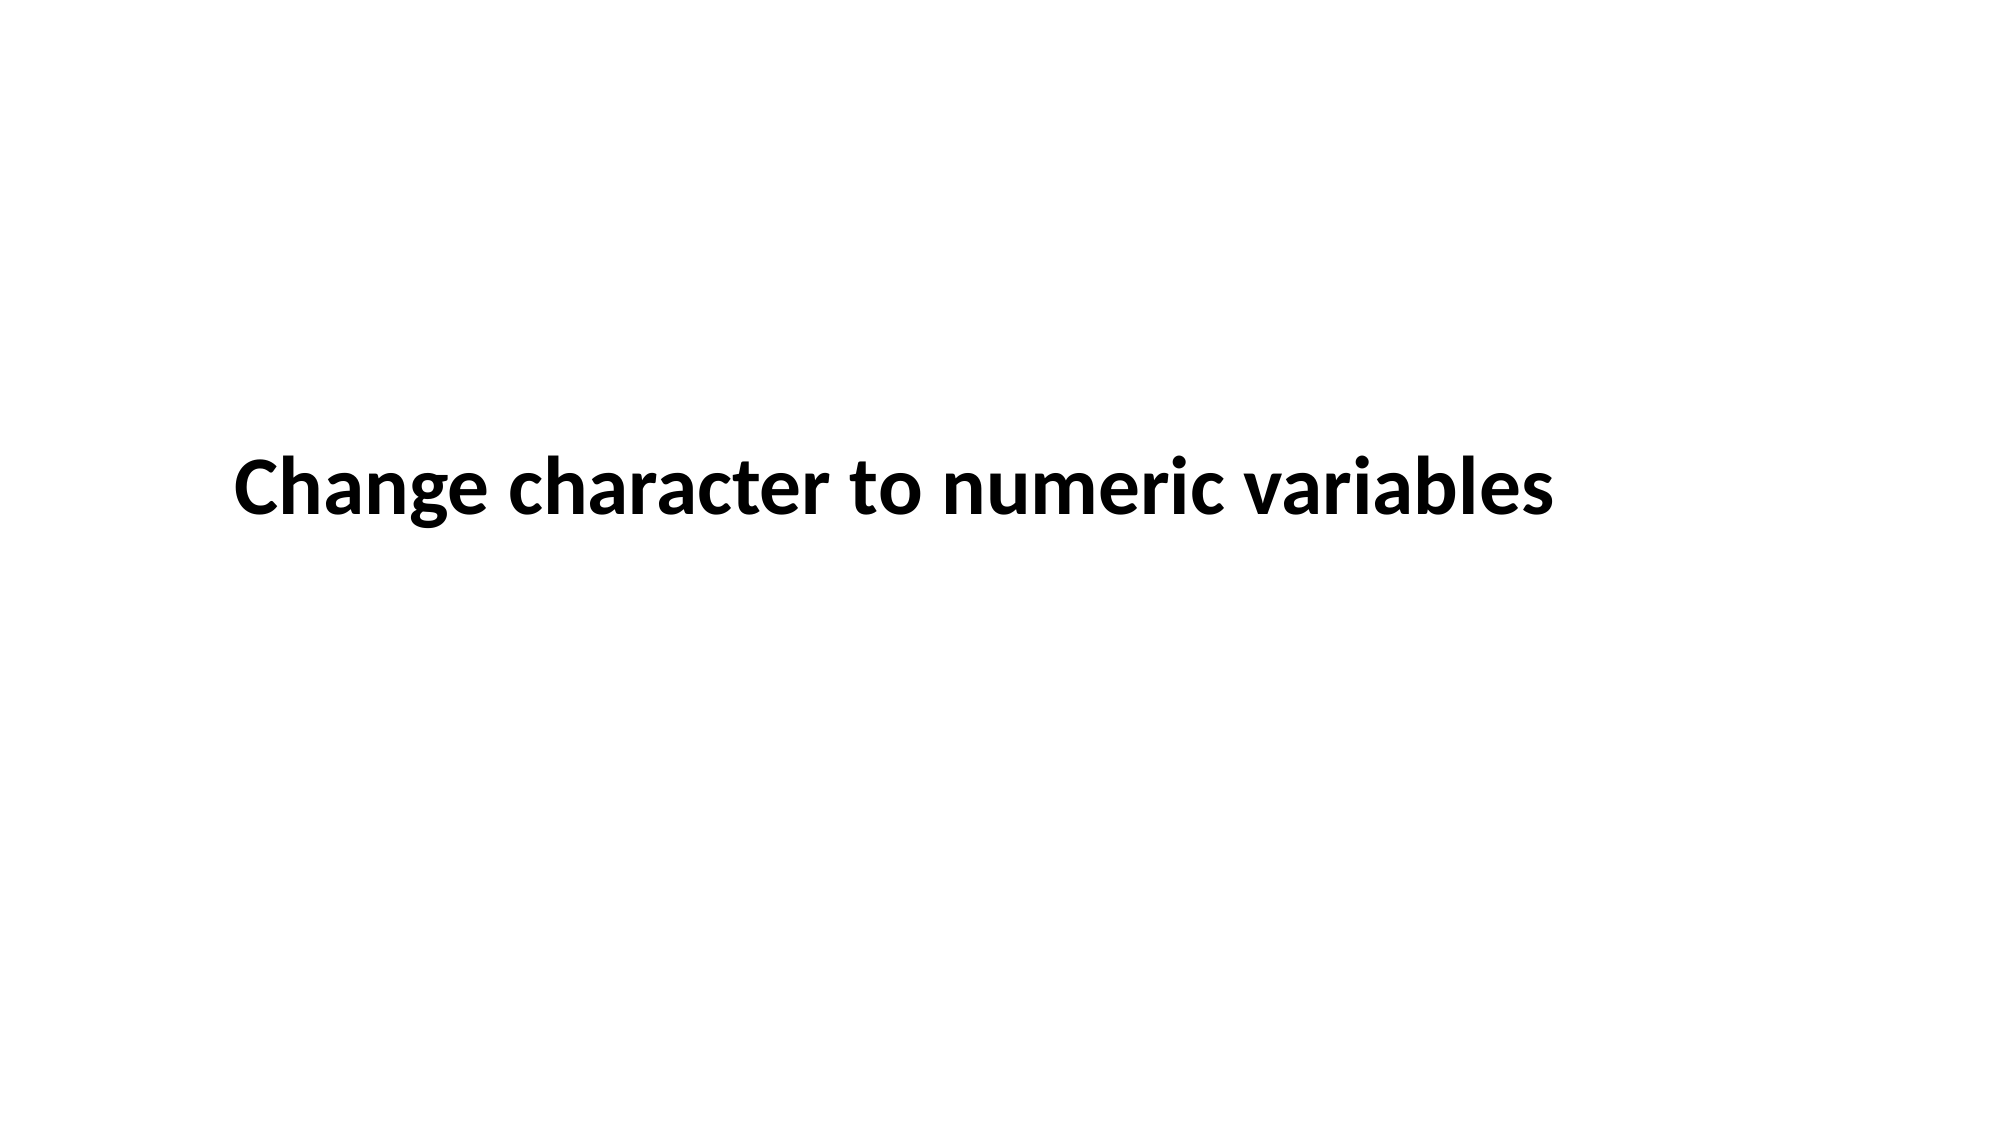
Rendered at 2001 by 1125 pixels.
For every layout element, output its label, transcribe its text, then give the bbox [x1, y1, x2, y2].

text_box Change character to numeric variables [220, 416, 1870, 539]
